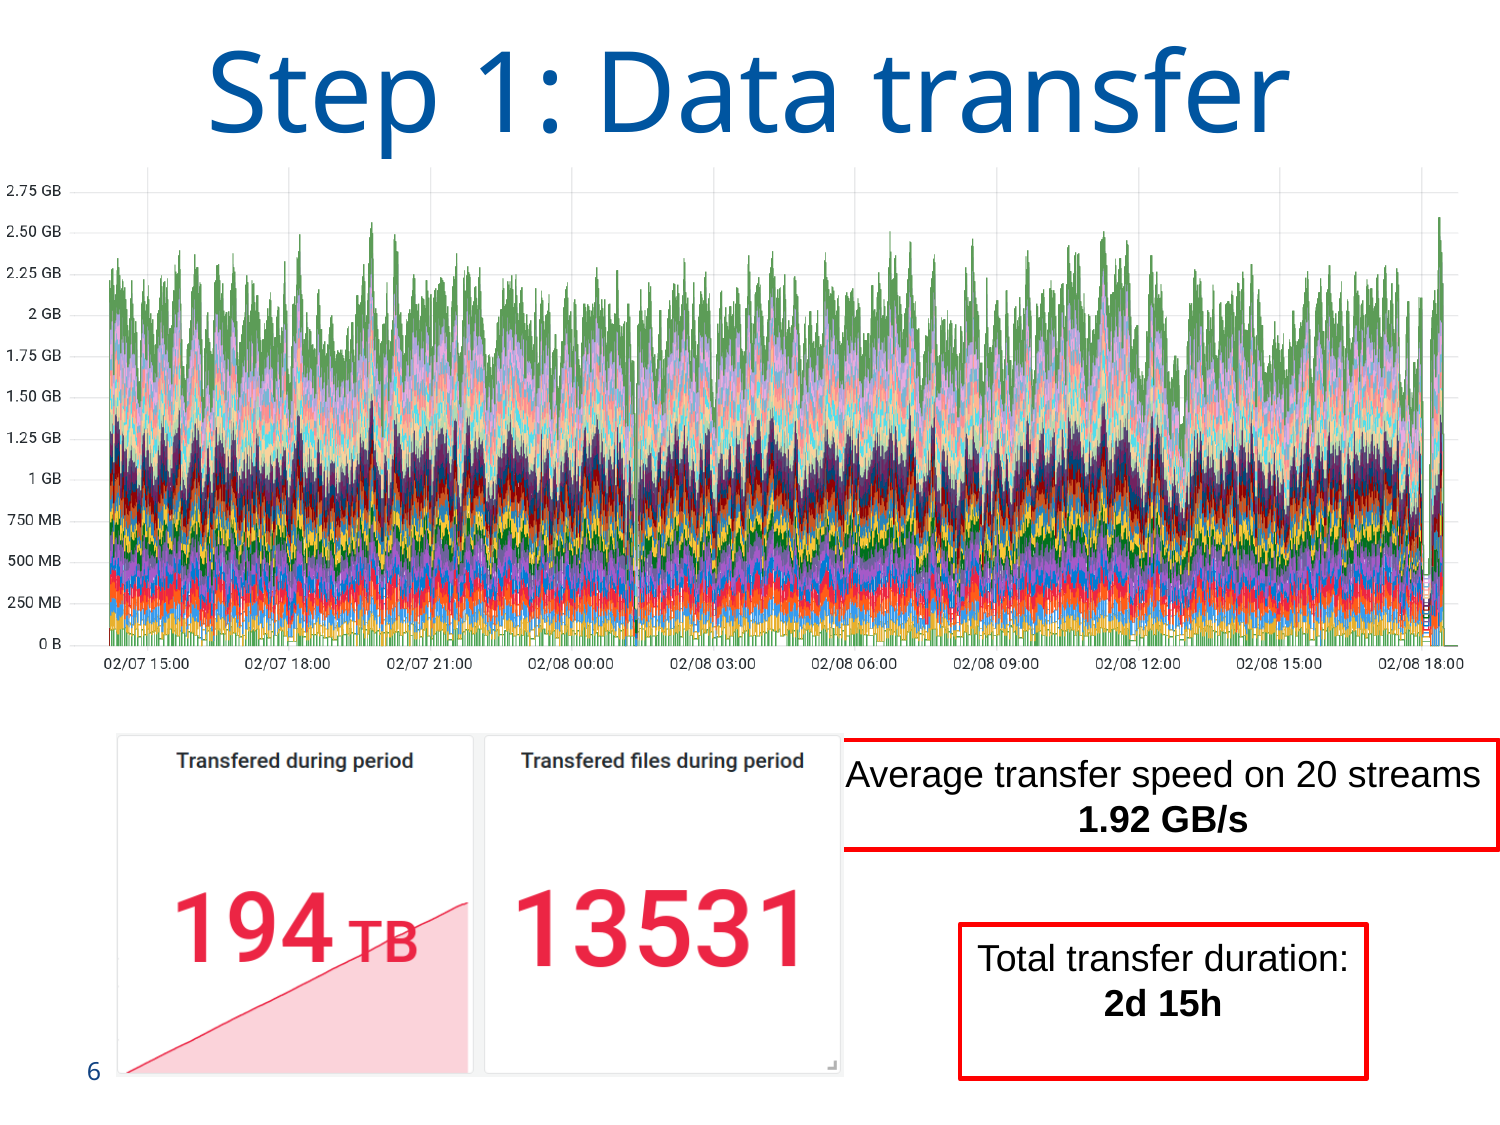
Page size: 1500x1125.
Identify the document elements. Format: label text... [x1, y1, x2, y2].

title Step 1: Data transfer [0, 0, 1500, 175]
text_box Total transfer duration: 2d 15h [959, 924, 1367, 1079]
picture [0, 160, 1471, 681]
text_box Average transfer speed on 20 streams 1.92 GB/s [854, 740, 1499, 850]
picture [115, 733, 844, 1077]
slide_number 6 [33, 1042, 117, 1103]
